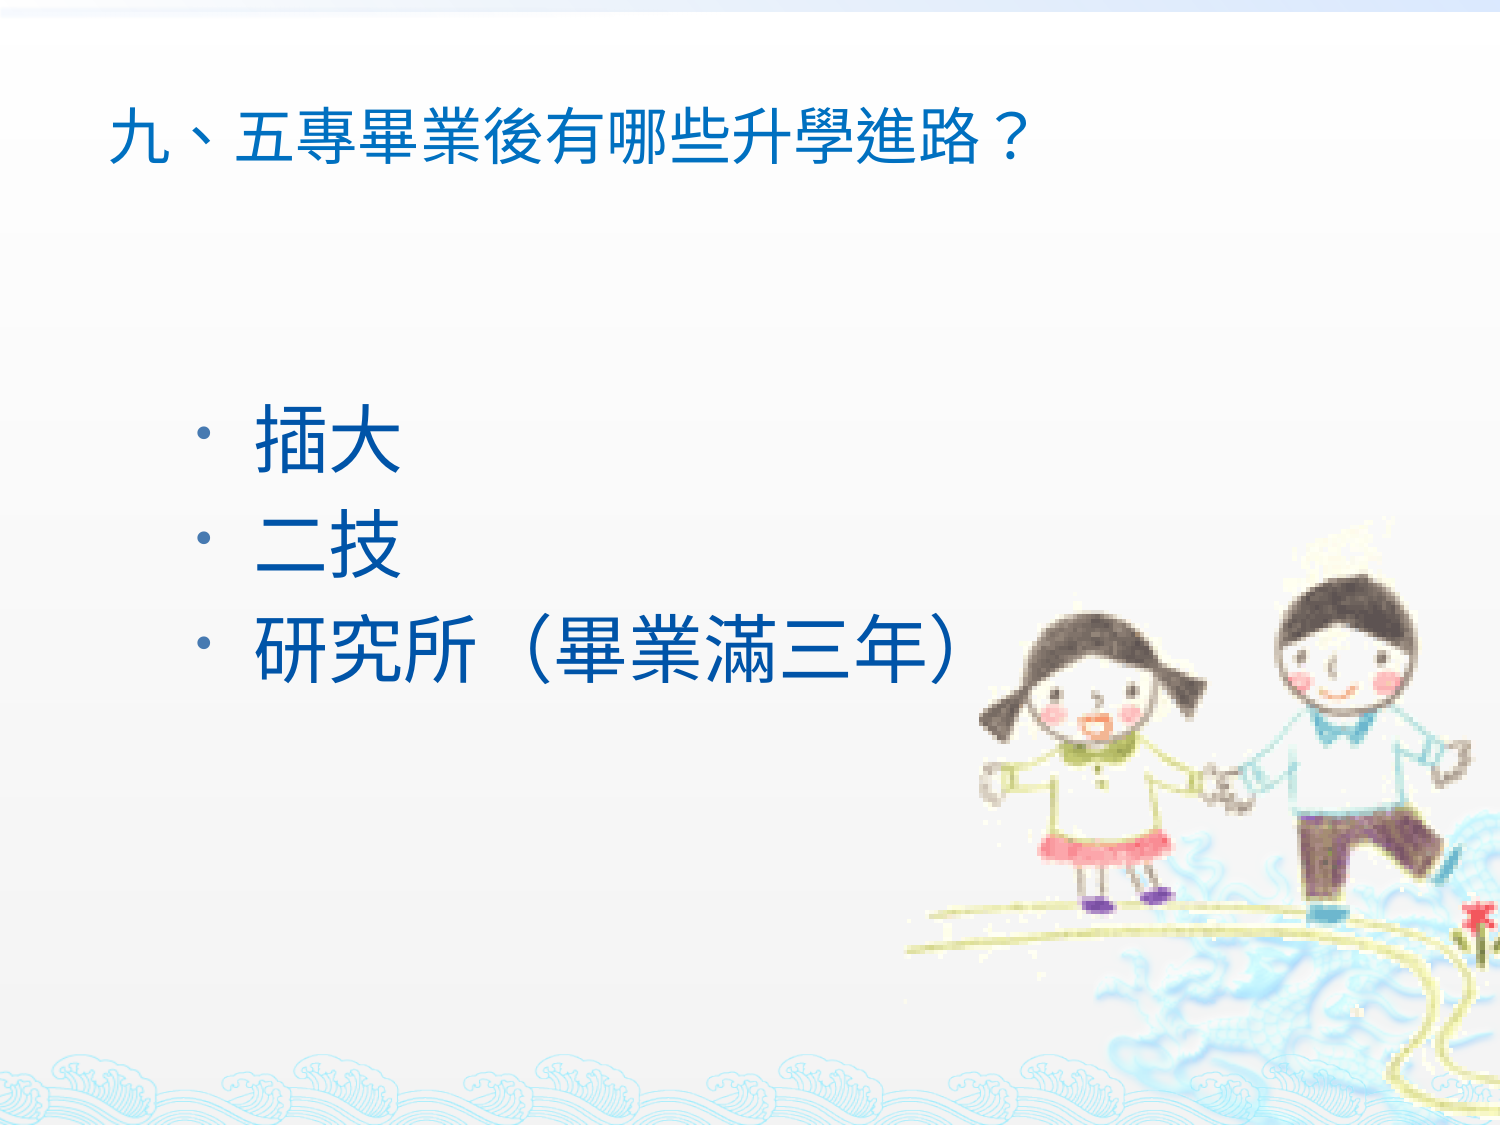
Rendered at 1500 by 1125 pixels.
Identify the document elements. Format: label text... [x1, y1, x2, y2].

picture [903, 498, 1500, 1125]
text_box 插大 二技 研究所（畢業滿三年） [182, 385, 1058, 929]
text_box 九、五專畢業後有哪些升學進路？ [0, 90, 1350, 278]
